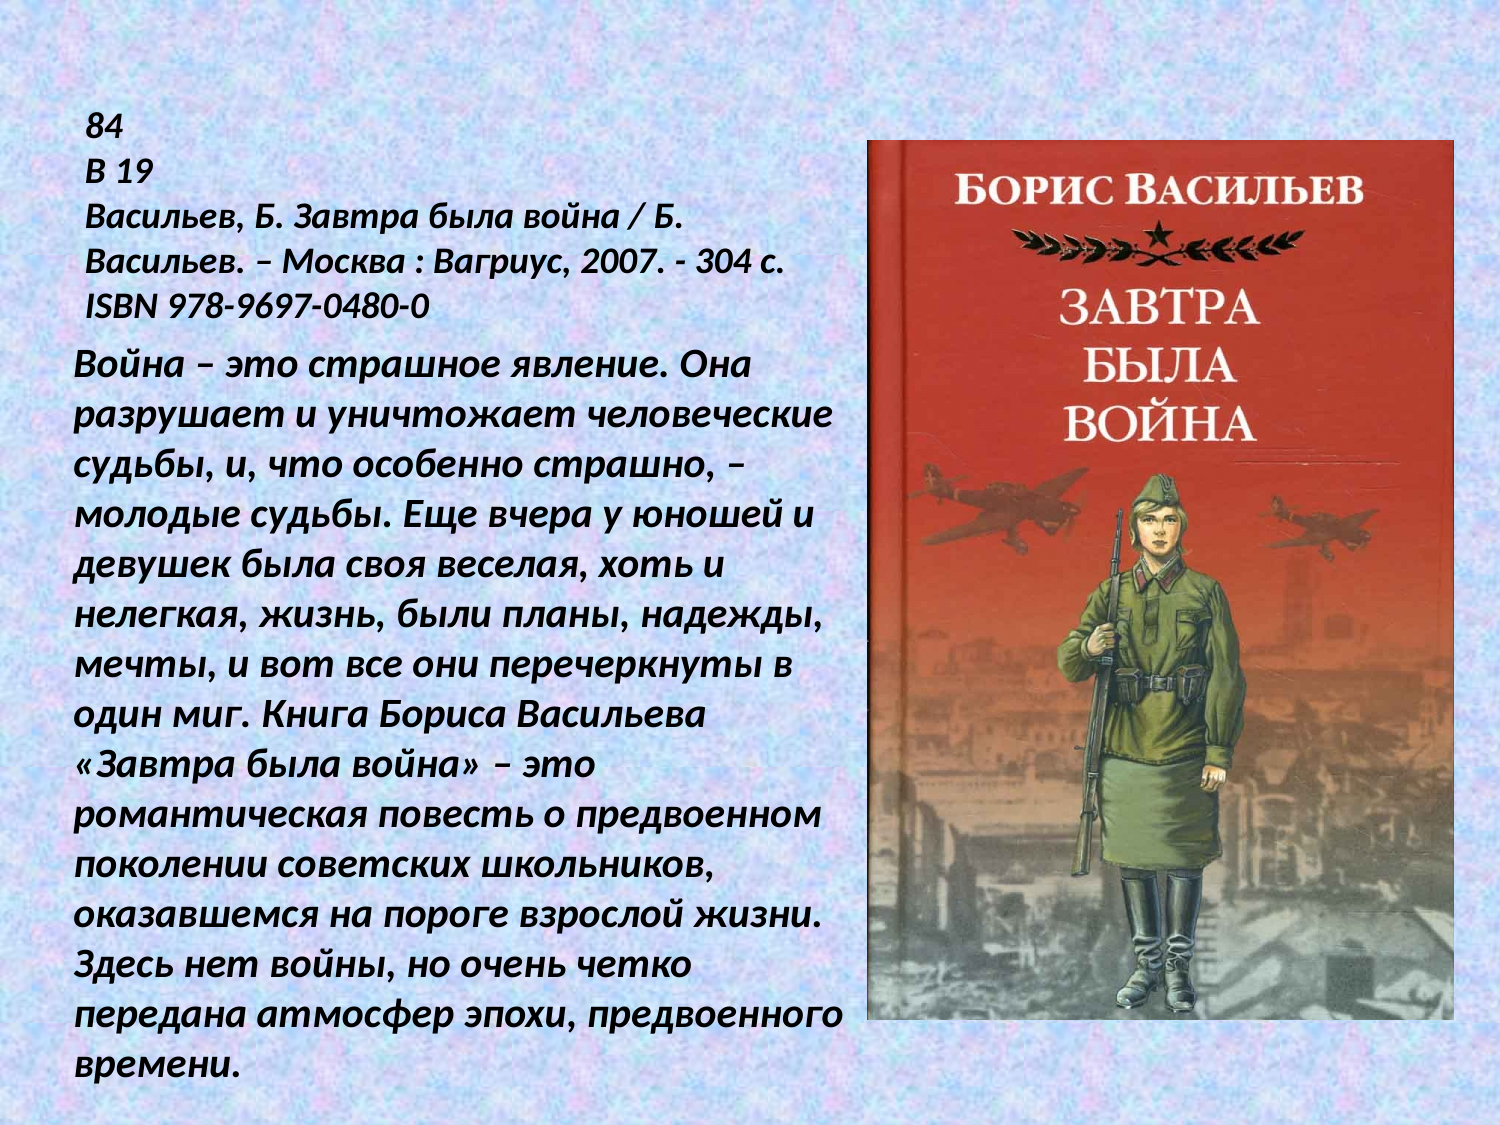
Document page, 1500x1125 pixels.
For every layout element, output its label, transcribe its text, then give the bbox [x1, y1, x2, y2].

text_box 84 В 19 Васильев, Б. Завтра была война / Б. Васильев. – Москва : Вагриус, 2007. - 304 с. ISBN 978-9697-0480-0 [70, 93, 868, 334]
picture [0, 0, 1500, 1125]
text_box Война – это страшное явление. Она разрушает и уничтожает человеческие судьбы, и, что особенно страшно, – молодые судьбы. Еще вчера у юношей и девушек была своя веселая, хоть и нелегкая, жизнь, были планы, надежды, мечты, и вот все они перечеркнуты в один миг. Книга Бориса Васильева «Завтра была война» – это романтическая повесть о предвоенном поколении советских школьников, оказавшемся на пороге взрослой жизни. Здесь нет войны, но очень четко передана атмосфер эпохи, предвоенного времени. [58, 328, 868, 1094]
